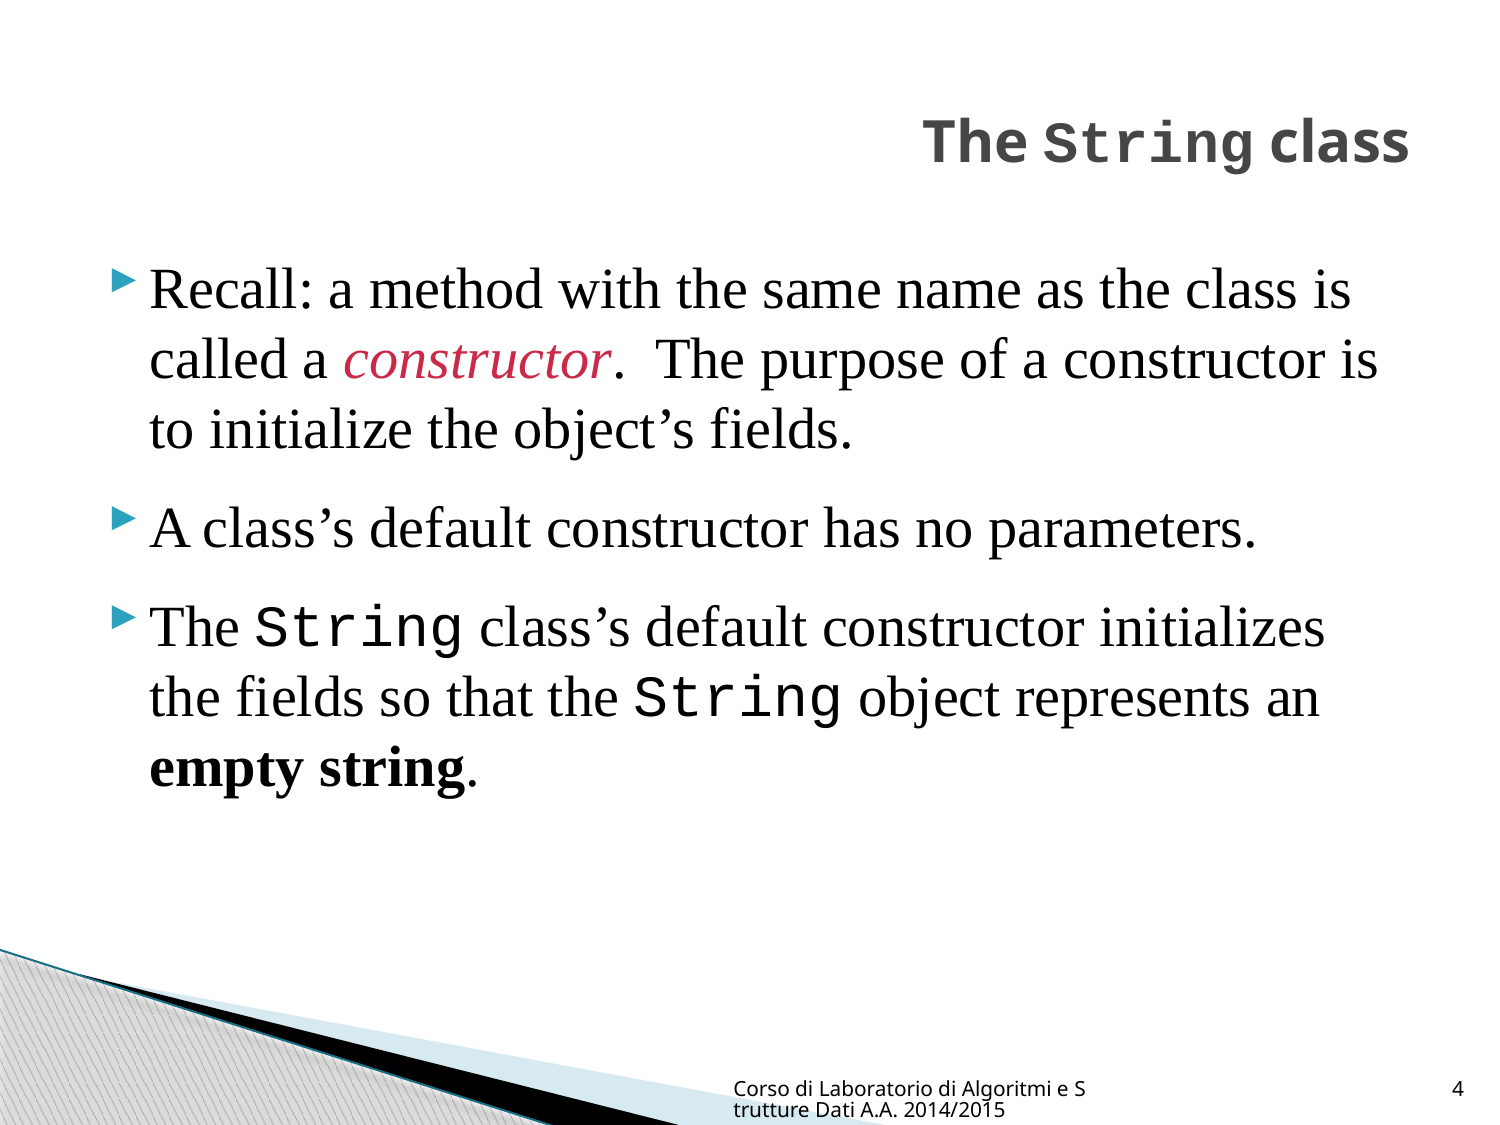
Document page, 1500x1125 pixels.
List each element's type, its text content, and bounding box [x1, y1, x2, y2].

footer Corso di Laboratorio di Algoritmi e Strutture Dati A.A. 2014/2015 [718, 1051, 1105, 1112]
slide_number 4 [1418, 1051, 1479, 1112]
list Recall: a method with the same name as the class is called a constructor. The purpose of a constructor is to initialize the object’s fields. A class’s default constructor has no parameters. The String class’s default constructor initializes the fields so that the String object represents an empty string. [75, 243, 1425, 986]
title The String class [75, 45, 1425, 233]
